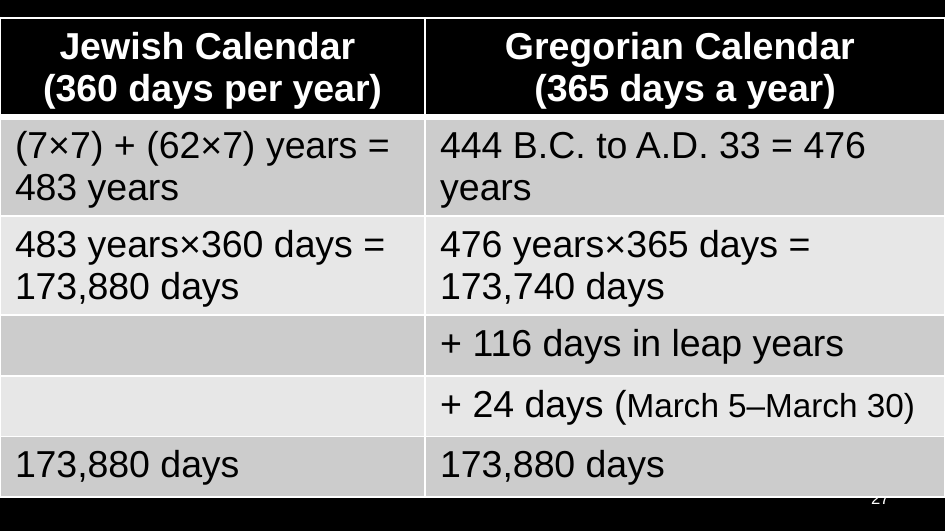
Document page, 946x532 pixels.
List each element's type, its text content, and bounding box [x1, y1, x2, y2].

table_cell [1, 377, 424, 436]
table_cell 173,880 days [426, 437, 944, 496]
table_cell (7×7) + (62×7) years = 483 years [1, 120, 424, 215]
table_cell + 24 days (March 5–March 30) [426, 377, 944, 436]
table_cell + 116 days in leap years [426, 316, 944, 375]
slide_number 27 [677, 483, 899, 522]
table_cell 476 years×365 days = 173,740 days [426, 217, 944, 314]
table_cell 444 B.C. to A.D. 33 = 476 years [426, 120, 944, 215]
table_cell 483 years×360 days = 173,880 days [1, 217, 424, 314]
table_cell 173,880 days [1, 437, 424, 496]
table_header Jewish Calendar (360 days per year) [1, 19, 424, 114]
table_cell [1, 316, 424, 375]
table_header Gregorian Calendar (365 days a year) [426, 19, 944, 114]
